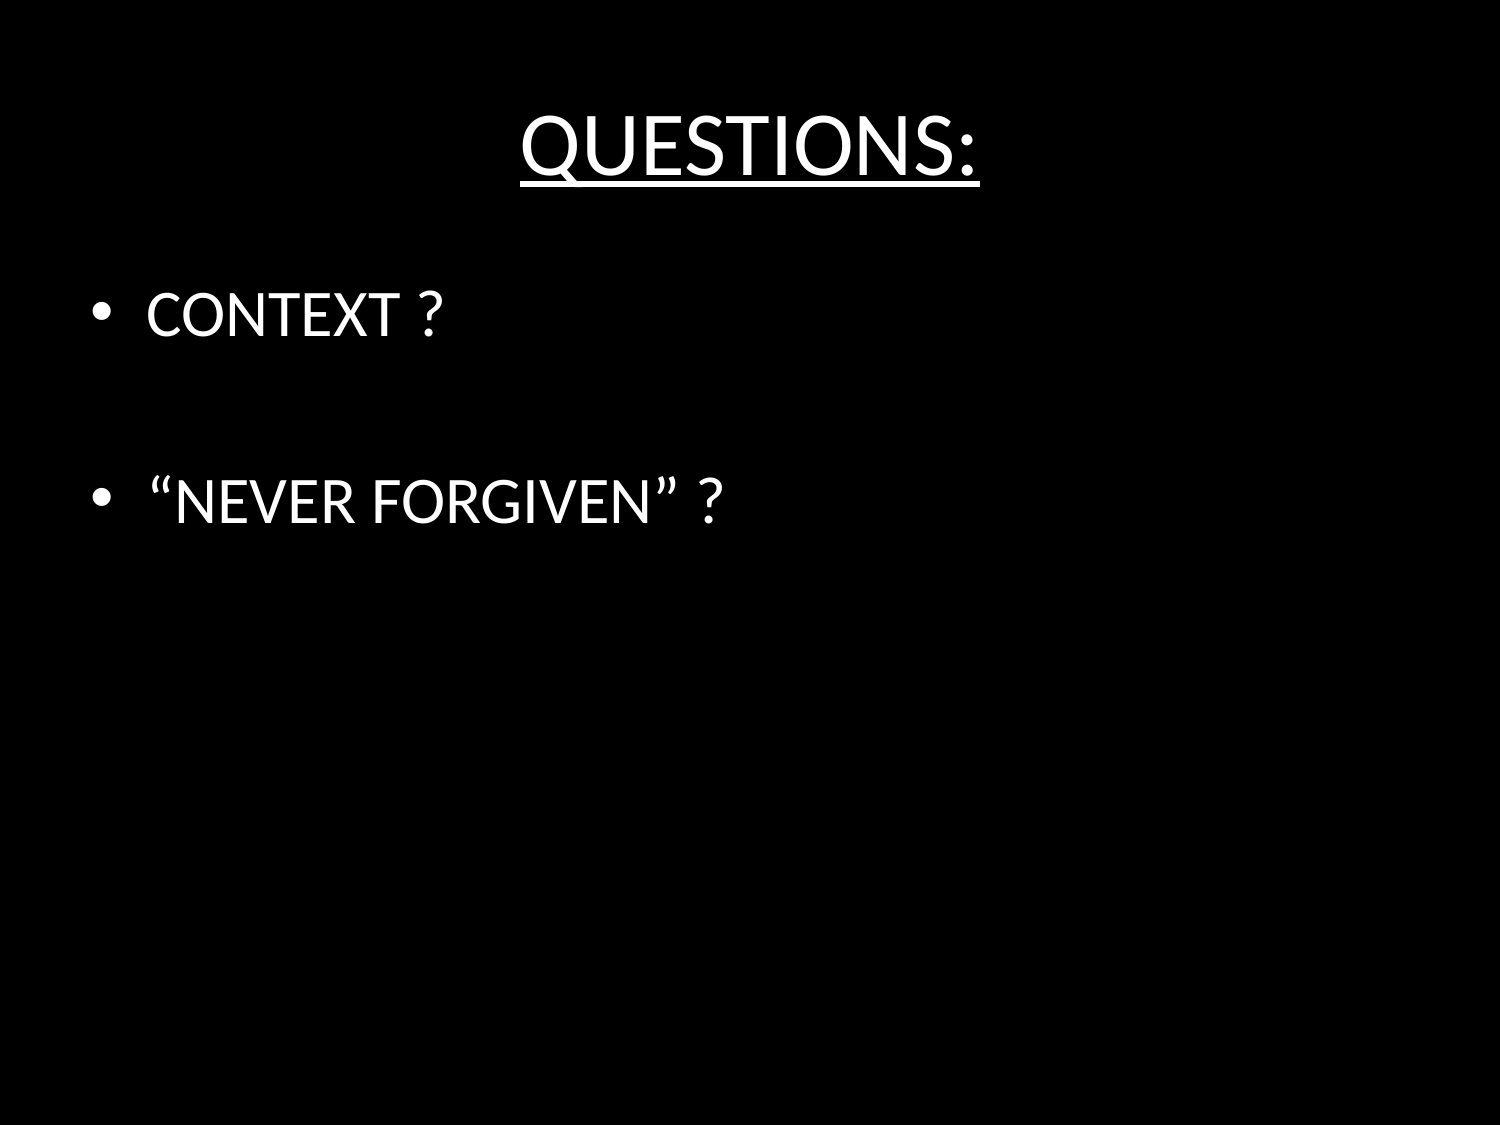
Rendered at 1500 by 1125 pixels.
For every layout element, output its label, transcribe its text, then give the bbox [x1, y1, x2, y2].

title QUESTIONS: [75, 45, 1425, 233]
list CONTEXT ? “NEVER FORGIVEN” ? [75, 262, 1425, 1005]
